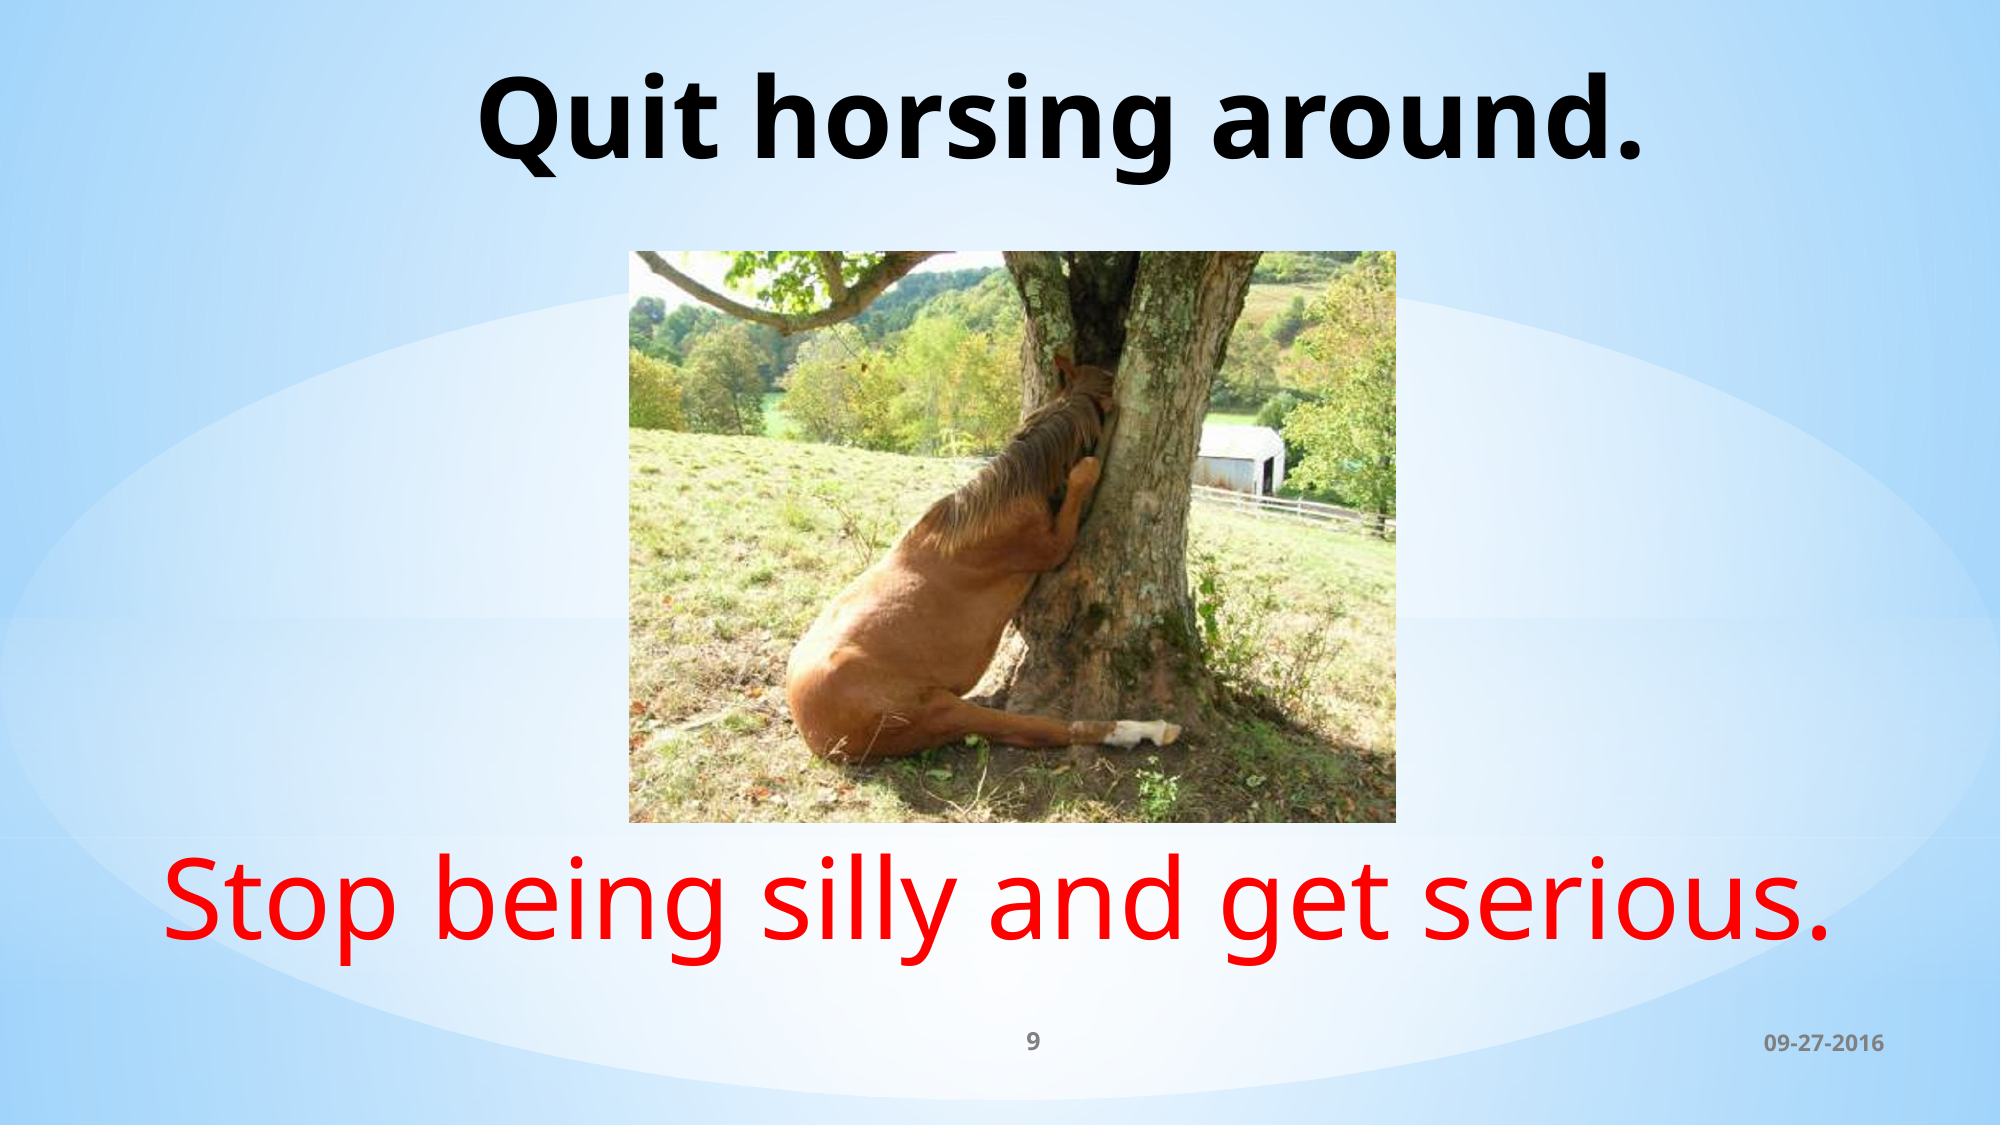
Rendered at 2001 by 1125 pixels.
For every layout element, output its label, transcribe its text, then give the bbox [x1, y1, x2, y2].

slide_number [1350, 1012, 1900, 1073]
slide_number 8 [833, 1012, 1234, 1073]
title Quit horsing around. [348, 38, 1774, 227]
list Stop being silly and get serious. [139, 735, 1862, 1029]
picture [629, 251, 1396, 823]
